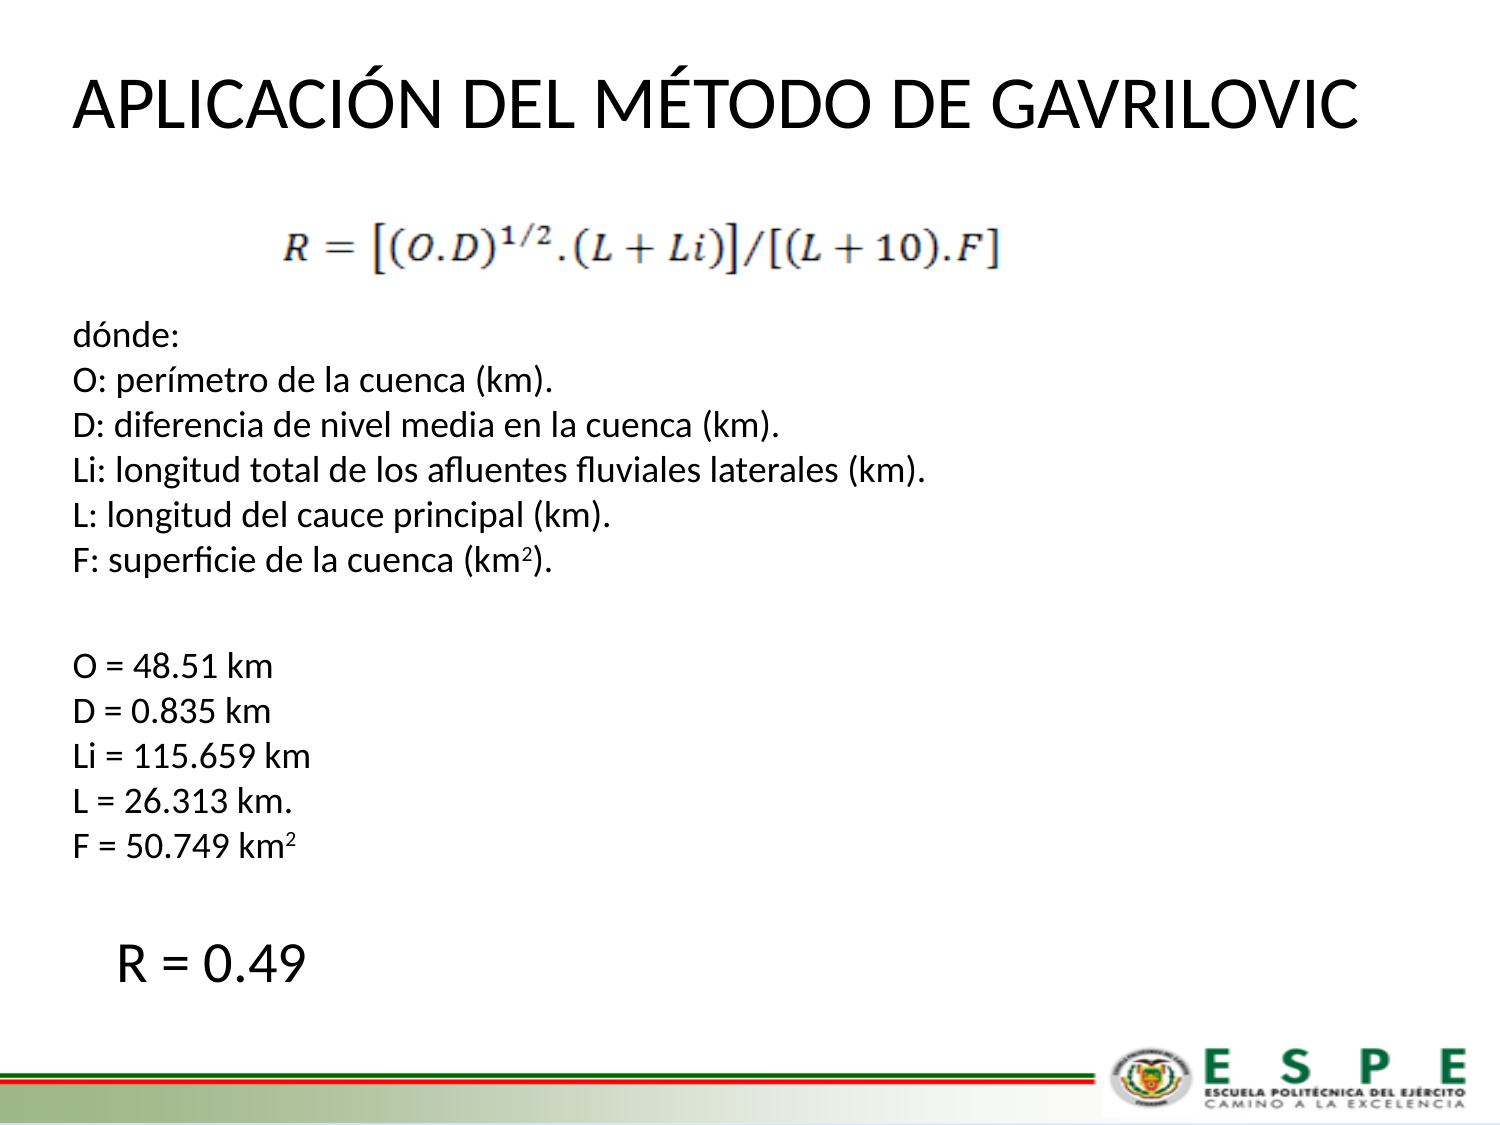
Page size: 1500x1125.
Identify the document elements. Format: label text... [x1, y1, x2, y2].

picture [283, 195, 1001, 303]
text_box APLICACIÓN DEL MÉTODO DE GAVRILOVIC [57, 45, 1412, 151]
text_box R = 0.49 [101, 916, 323, 1002]
text_box O = 48.51 km D = 0.835 km Li = 115.659 km L = 26.313 km. F = 50.749 km2 [57, 633, 808, 874]
picture [0, 1034, 1500, 1125]
text_box dónde: O: perímetro de la cuenca (km). D: diferencia de nivel media en la cuenca (km). Li: longitud total de los afluentes fluviales laterales (km). L: longitud del cauce principal (km). F: superficie de la cuenca (km2). [57, 302, 1093, 588]
